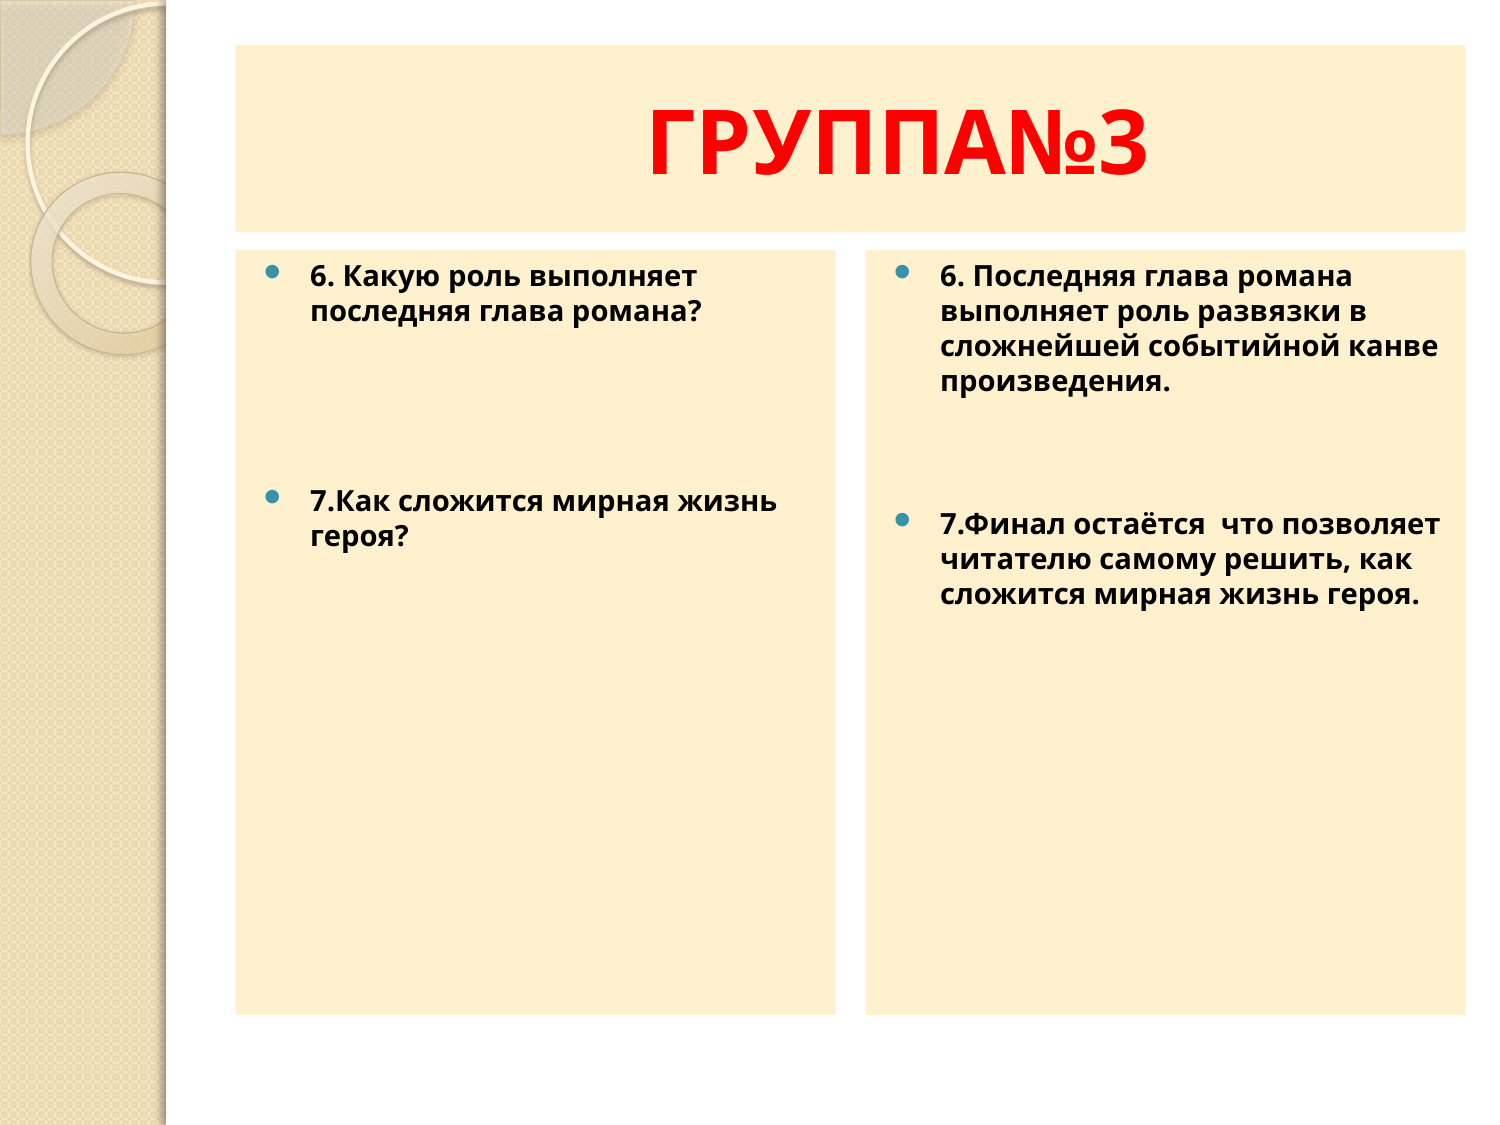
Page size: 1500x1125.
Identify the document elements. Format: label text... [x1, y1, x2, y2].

list 6. Последняя глава романа выполняет роль развязки в сложнейшей событийной канве произведения. 7.Финал остаётся что позволяет читателю самому решить, как сложится мирная жизнь героя. [865, 249, 1466, 1015]
list 6. Какую роль выполняет последняя глава романа? 7.Как сложится мирная жизнь героя? [235, 249, 836, 1015]
title ГРУППА№3 [235, 45, 1466, 233]
